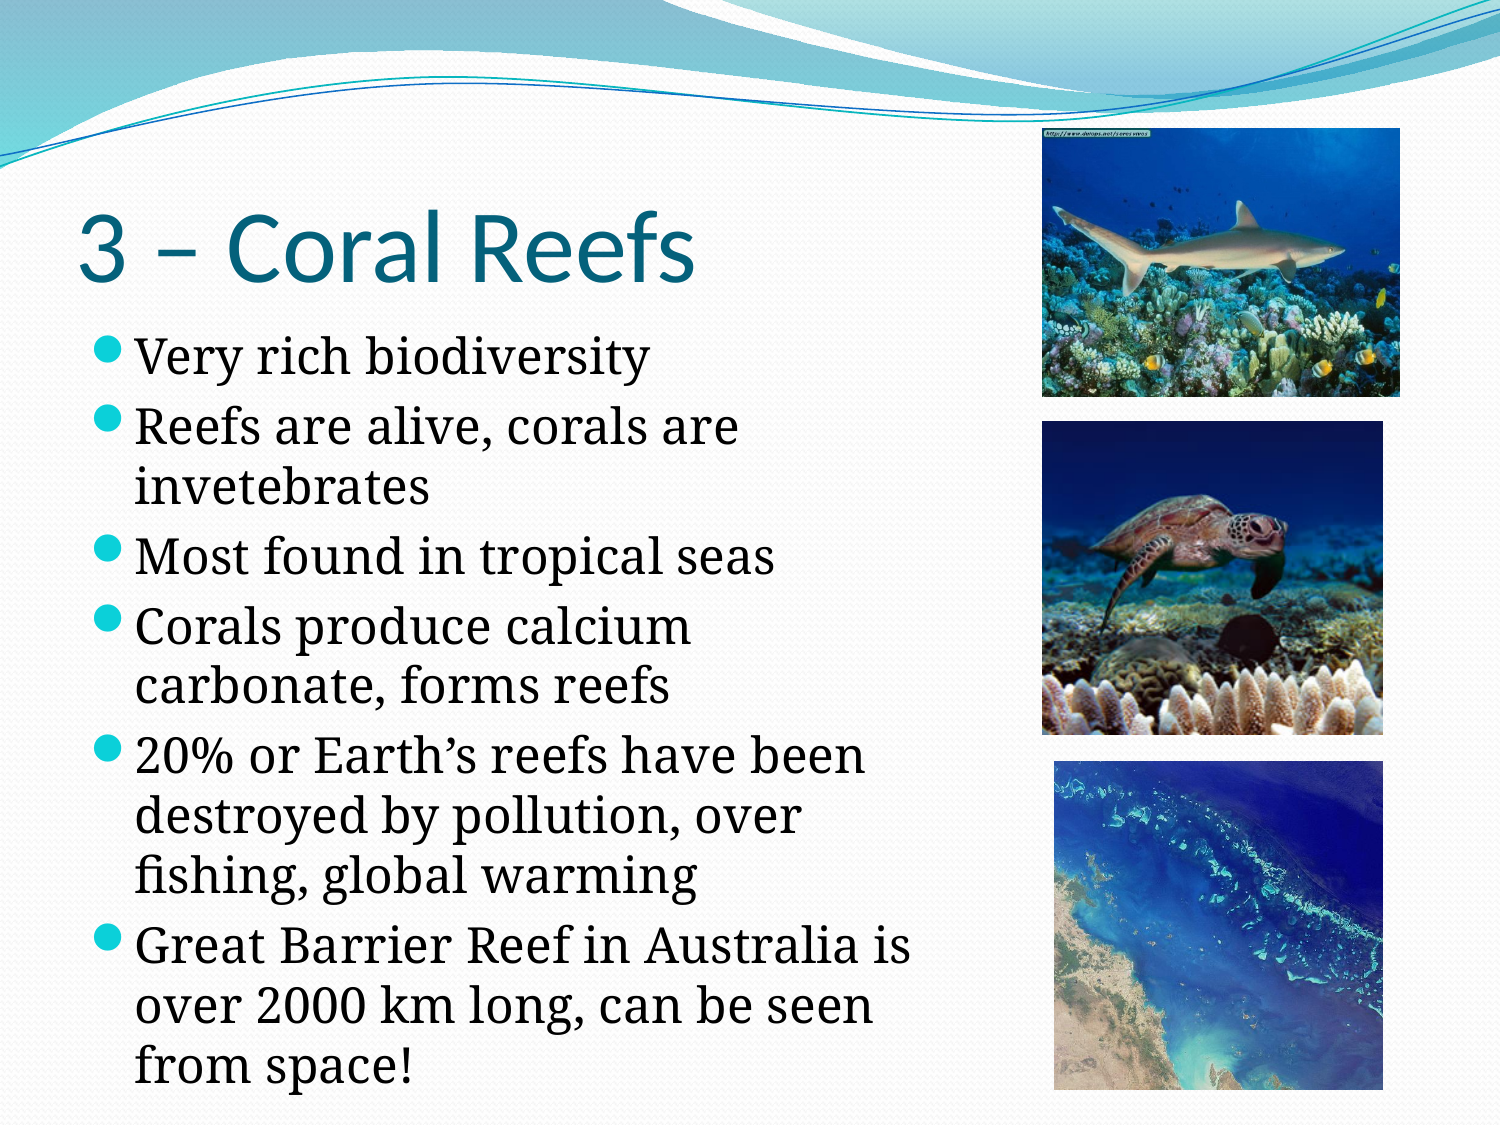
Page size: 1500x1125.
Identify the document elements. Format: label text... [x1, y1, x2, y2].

picture [1042, 128, 1400, 397]
picture [1042, 421, 1384, 735]
picture [1054, 761, 1383, 1090]
title 3 – Coral Reefs [74, 115, 1426, 304]
list Very rich biodiversity Reefs are alive, corals are invetebrates Most found in tropical seas Corals produce calcium carbonate, forms reefs 20% or Earth’s reefs have been destroyed by pollution, over fishing, global warming Great Barrier Reef in Australia is over 2000 km long, can be seen from space! [74, 317, 950, 1102]
